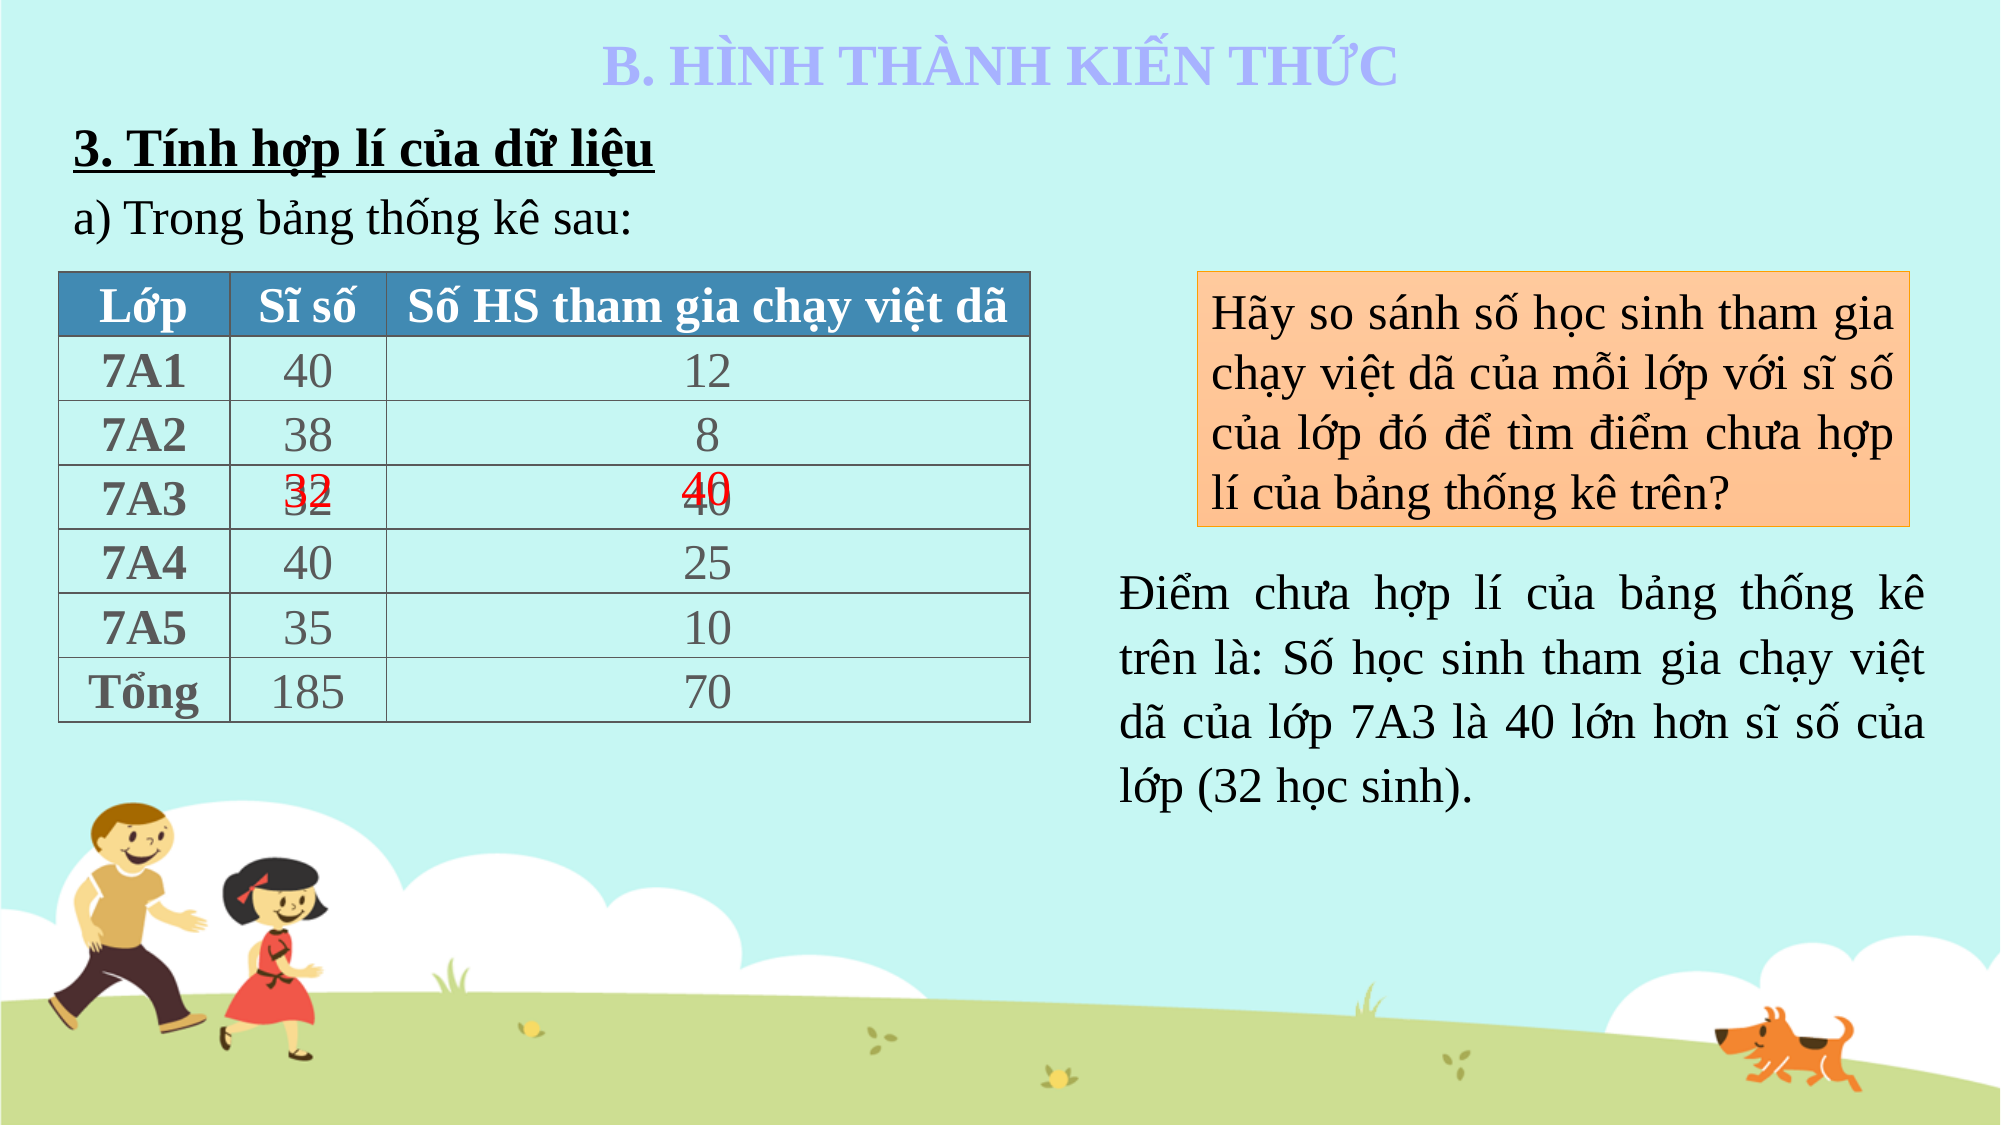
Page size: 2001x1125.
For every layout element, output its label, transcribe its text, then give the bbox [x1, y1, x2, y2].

text_box B. HÌNH THÀNH KIẾN THỨC [587, 19, 1606, 105]
text_box 32 [264, 445, 352, 525]
text_box Điểm chưa hợp lí của bảng thống kê trên là: Số học sinh tham gia chạy việt dã của lớp 7A3 là 40 lớn hơn sĩ số của lớp (32 học sinh). [1104, 548, 1942, 820]
table_cell 7A1 [59, 337, 229, 400]
text_box Hãy so sánh số học sinh tham gia chạy việt dã của mỗi lớp với sĩ số của lớp đó để tìm điểm chưa hợp lí của bảng thống kê trên? [1197, 271, 1910, 527]
table_cell 8 [387, 401, 1029, 464]
table_header Lớp [59, 273, 229, 335]
table_header Sĩ số [231, 273, 386, 335]
table_cell 40 [231, 337, 386, 400]
text_box 3. Tính hợp lí của dữ liệu [58, 105, 796, 177]
table_cell 7A3 [59, 466, 229, 528]
table_cell 38 [231, 401, 386, 464]
table_cell 12 [387, 337, 1029, 400]
table_cell 10 [387, 594, 1029, 657]
table_cell 185 [231, 658, 386, 721]
table_cell 32 [231, 466, 386, 528]
table_cell 40 [387, 466, 1029, 528]
table_cell 7A5 [59, 594, 229, 657]
table_cell 40 [231, 530, 386, 592]
table_header Số HS tham gia chạy việt dã [387, 273, 1029, 335]
table_cell 35 [231, 594, 386, 657]
text_box a) Trong bảng thống kê sau: [58, 177, 1984, 253]
table_cell 70 [387, 658, 1029, 721]
table_cell 7A2 [59, 401, 229, 464]
table_cell 25 [387, 530, 1029, 592]
table_cell Tổng [59, 658, 229, 721]
picture [0, 0, 2001, 1125]
text_box 40 [663, 443, 751, 523]
table_cell 7A4 [59, 530, 229, 592]
